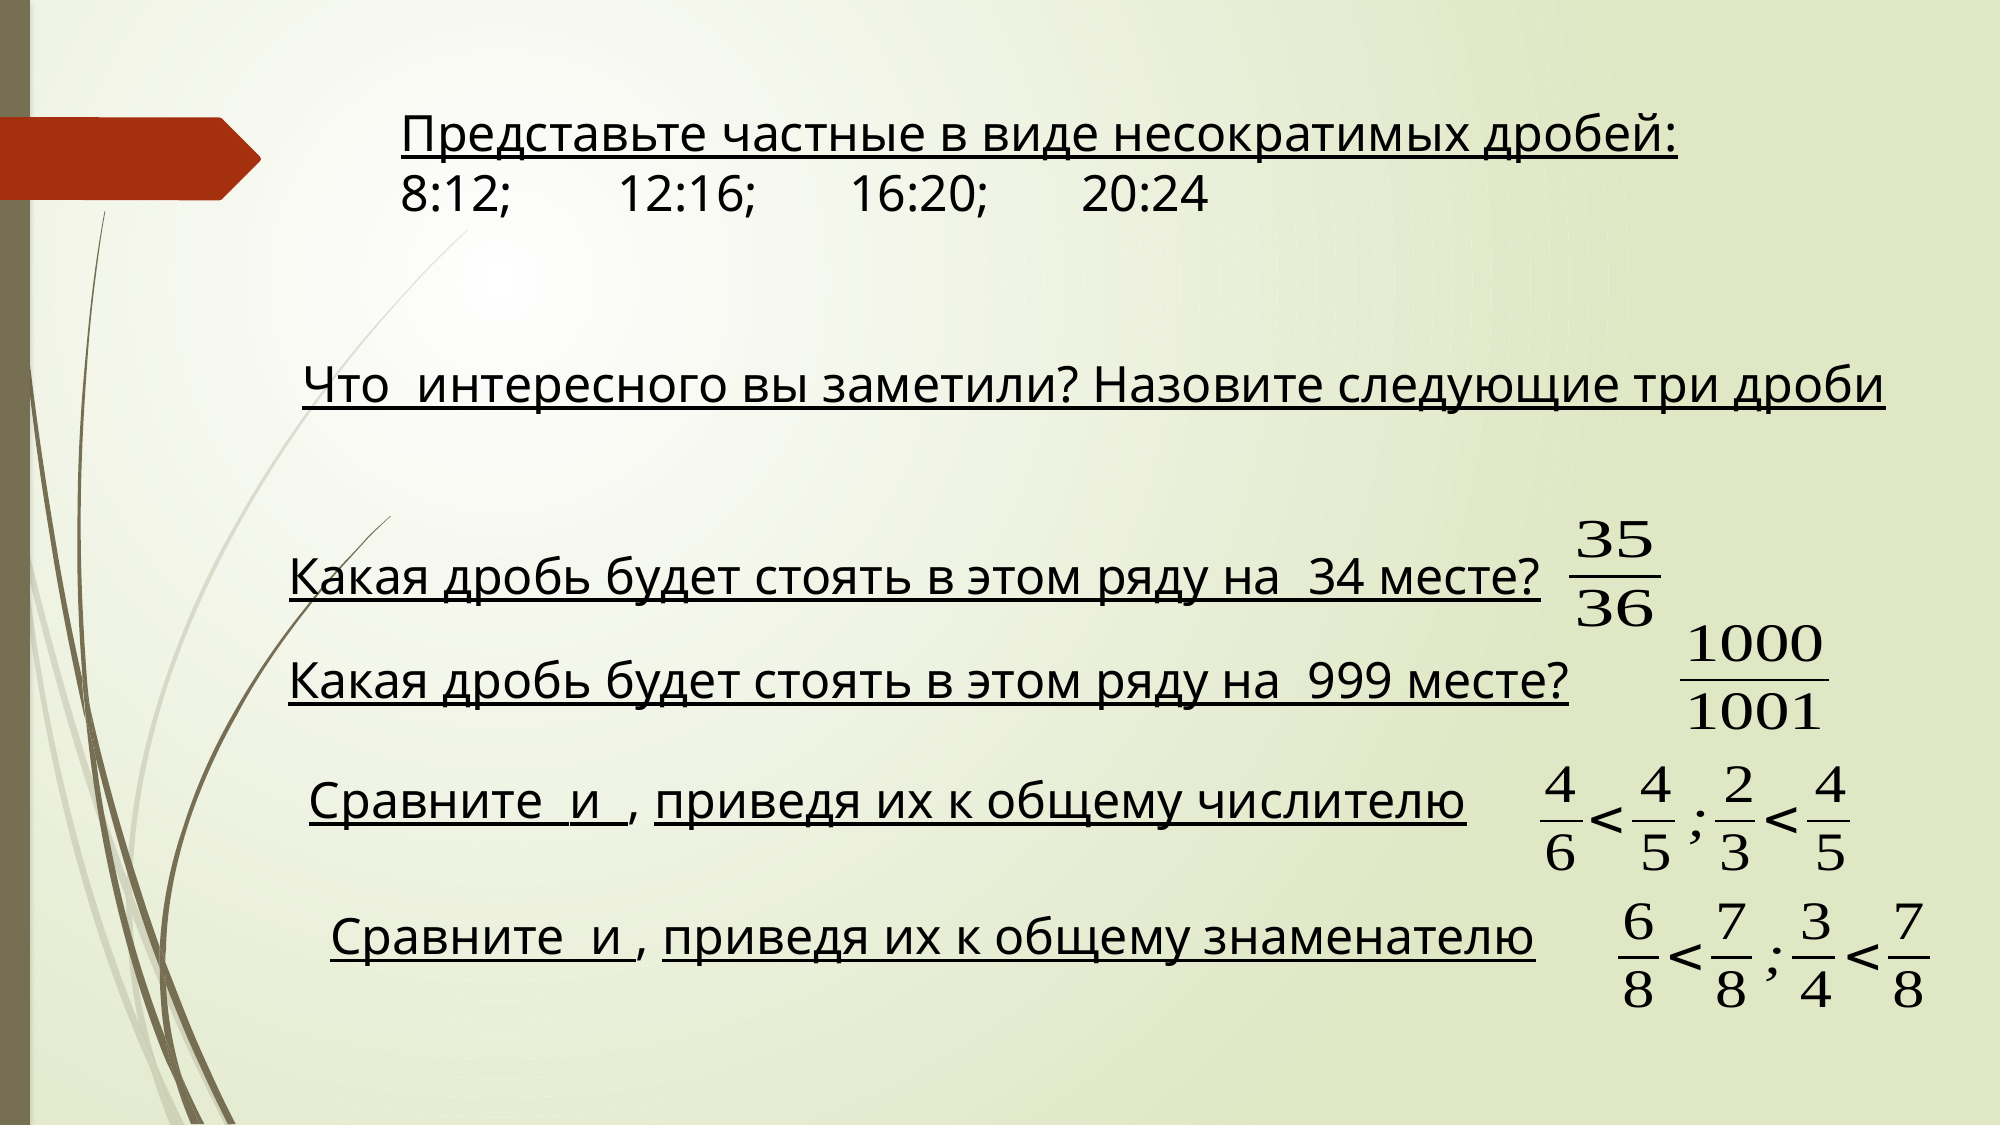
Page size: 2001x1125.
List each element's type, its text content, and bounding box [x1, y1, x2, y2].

text_box Какая дробь будет стоять в этом ряду на 34 месте? [274, 536, 1582, 612]
text_box Какая дробь будет стоять в этом ряду на 999 месте? [273, 641, 1611, 716]
